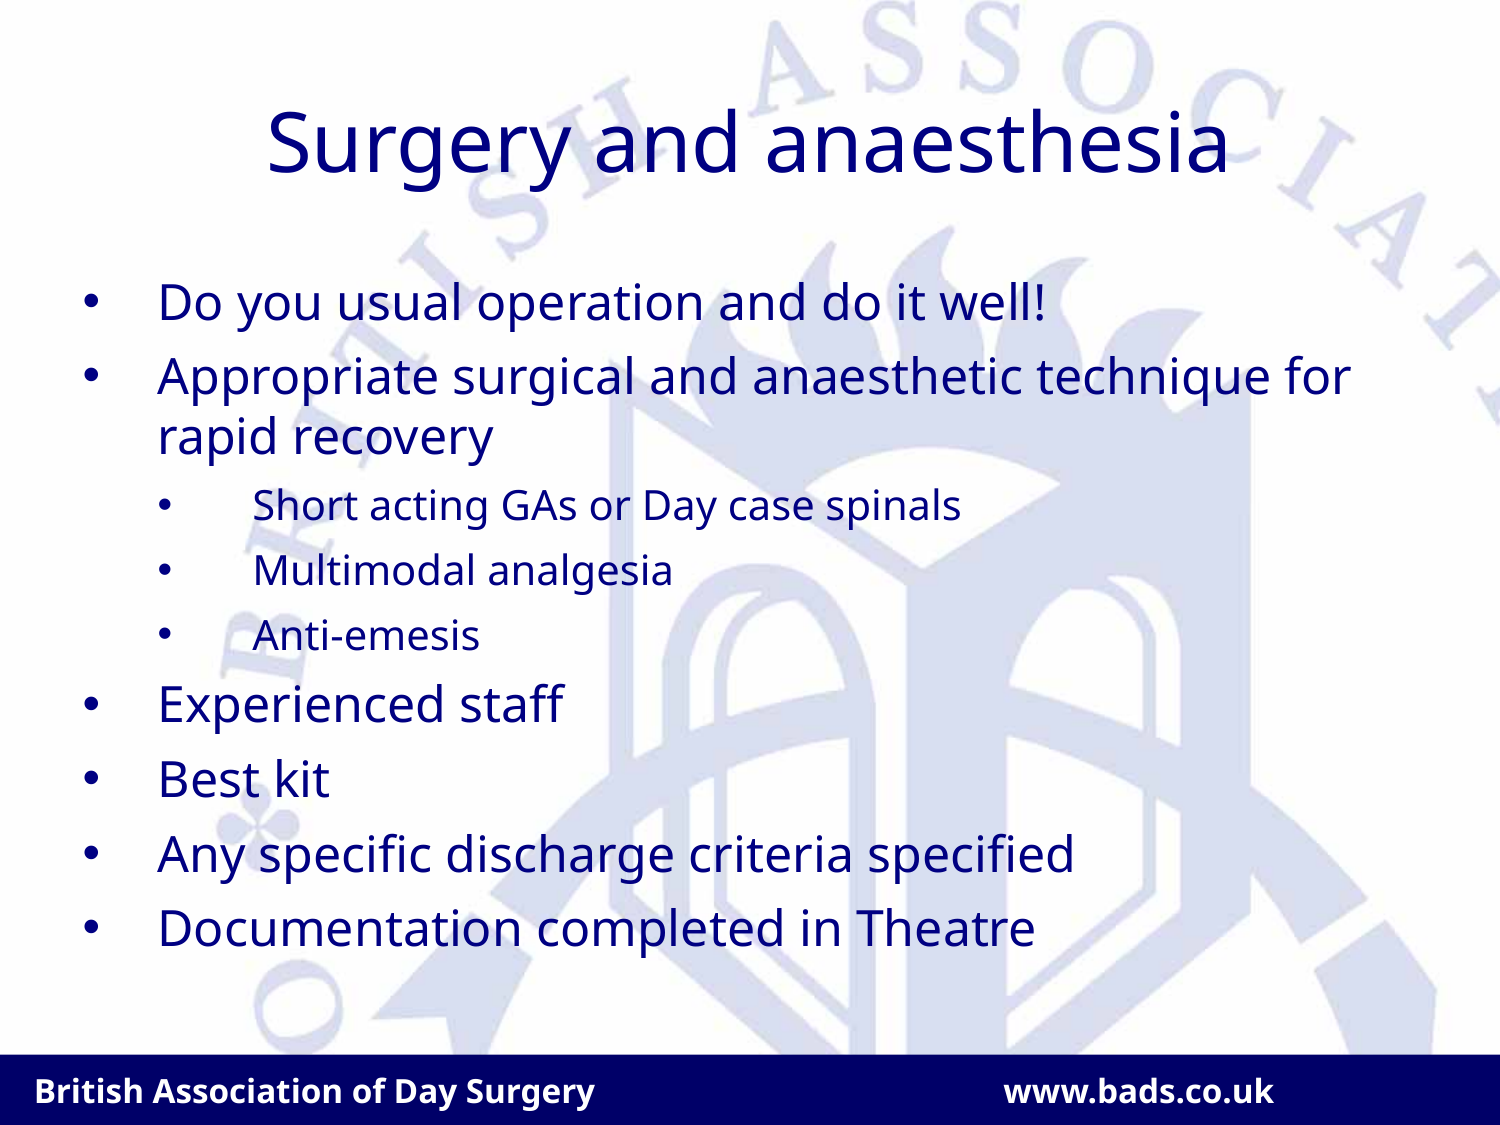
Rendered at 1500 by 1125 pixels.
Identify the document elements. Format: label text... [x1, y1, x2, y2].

title Surgery and anaesthesia [75, 45, 1425, 233]
list Do you usual operation and do it well! Appropriate surgical and anaesthetic technique for rapid recovery Short acting GAs or Day case spinals Multimodal analgesia Anti-emesis Experienced staff Best kit Any specific discharge criteria specified Documentation completed in Theatre [75, 262, 1425, 1005]
picture [0, 0, 1500, 1054]
